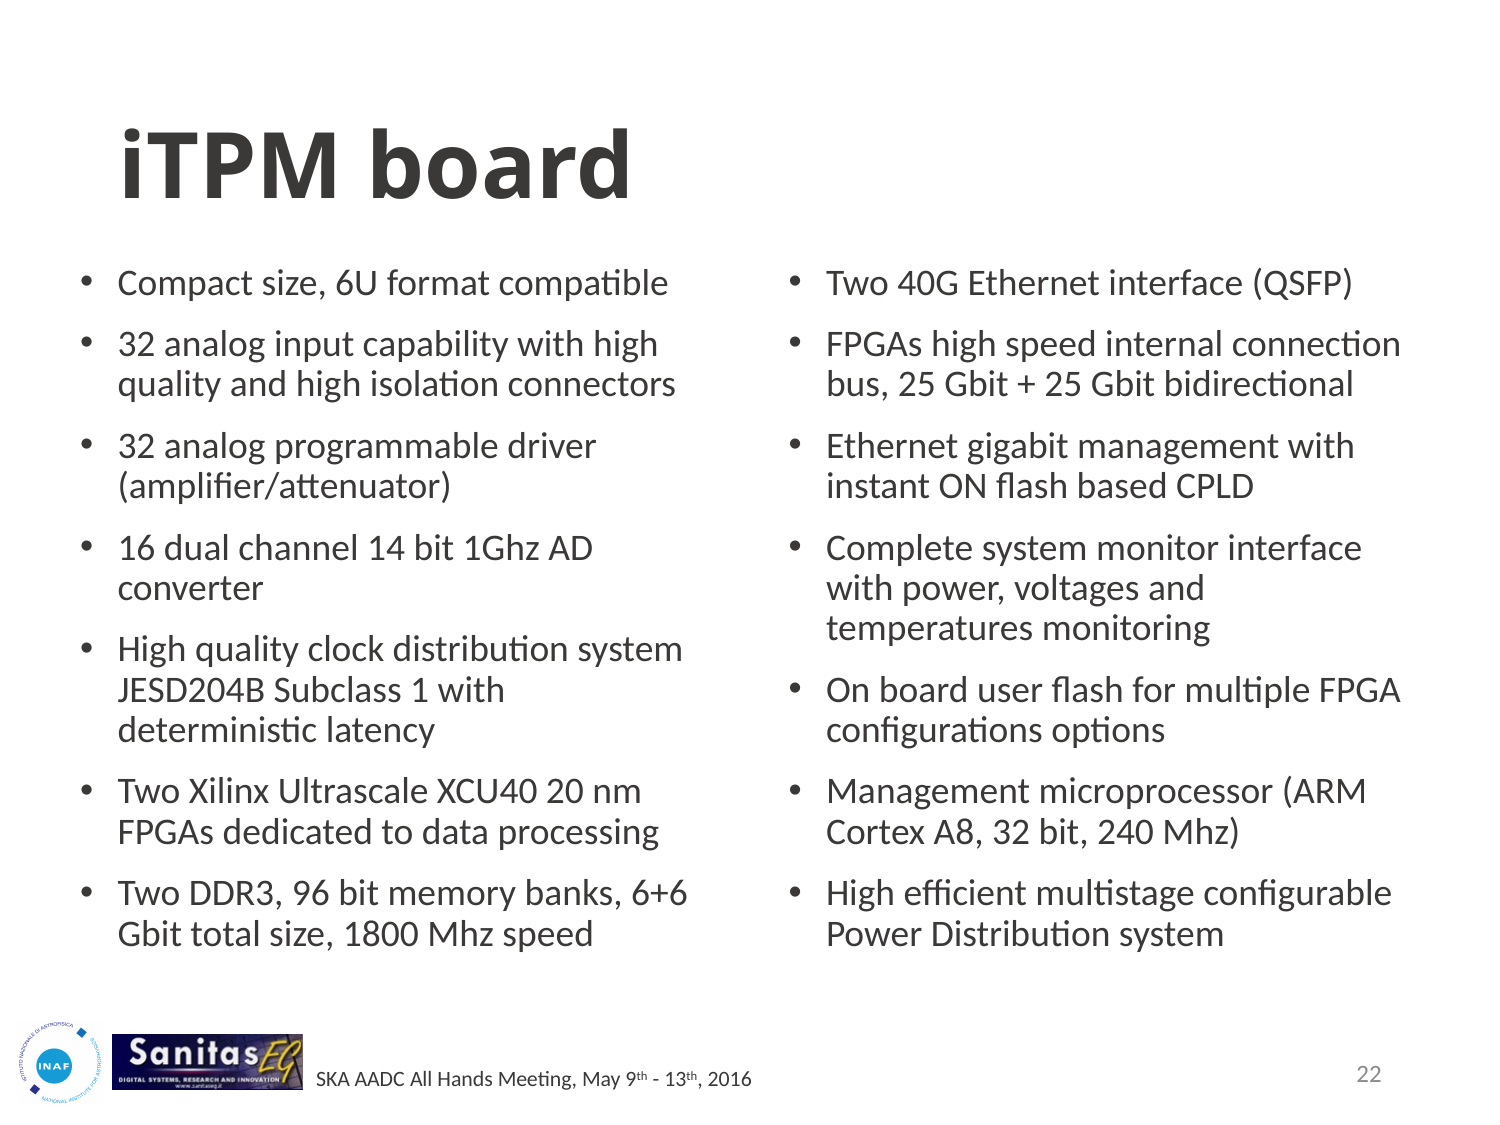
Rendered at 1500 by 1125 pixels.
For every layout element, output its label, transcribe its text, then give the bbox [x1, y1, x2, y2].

list Two 40G Ethernet interface (QSFP) FPGAs high speed internal connection bus, 25 Gbit + 25 Gbit bidirectional Ethernet gigabit management with instant ON flash based CPLD Complete system monitor interface with power, voltages and temperatures monitoring On board user flash for multiple FPGA configurations options Management microprocessor (ARM Cortex A8, 32 bit, 240 Mhz) High efficient multistage configurable Power Distribution system [773, 255, 1437, 998]
slide_number 22 [1059, 1042, 1397, 1103]
picture [17, 1020, 104, 1106]
list Compact size, 6U format compatible 32 analog input capability with high quality and high isolation connectors 32 analog programmable driver (amplifier/attenuator) 16 dual channel 14 bit 1Ghz AD converter High quality clock distribution system JESD204B Subclass 1 with deterministic latency Two Xilinx Ultrascale XCU40 20 nm FPGAs dedicated to data processing Two DDR3, 96 bit memory banks, 6+6 Gbit total size, 1800 Mhz speed [64, 255, 728, 998]
picture [112, 1034, 303, 1090]
title iTPM board [103, 59, 1397, 278]
